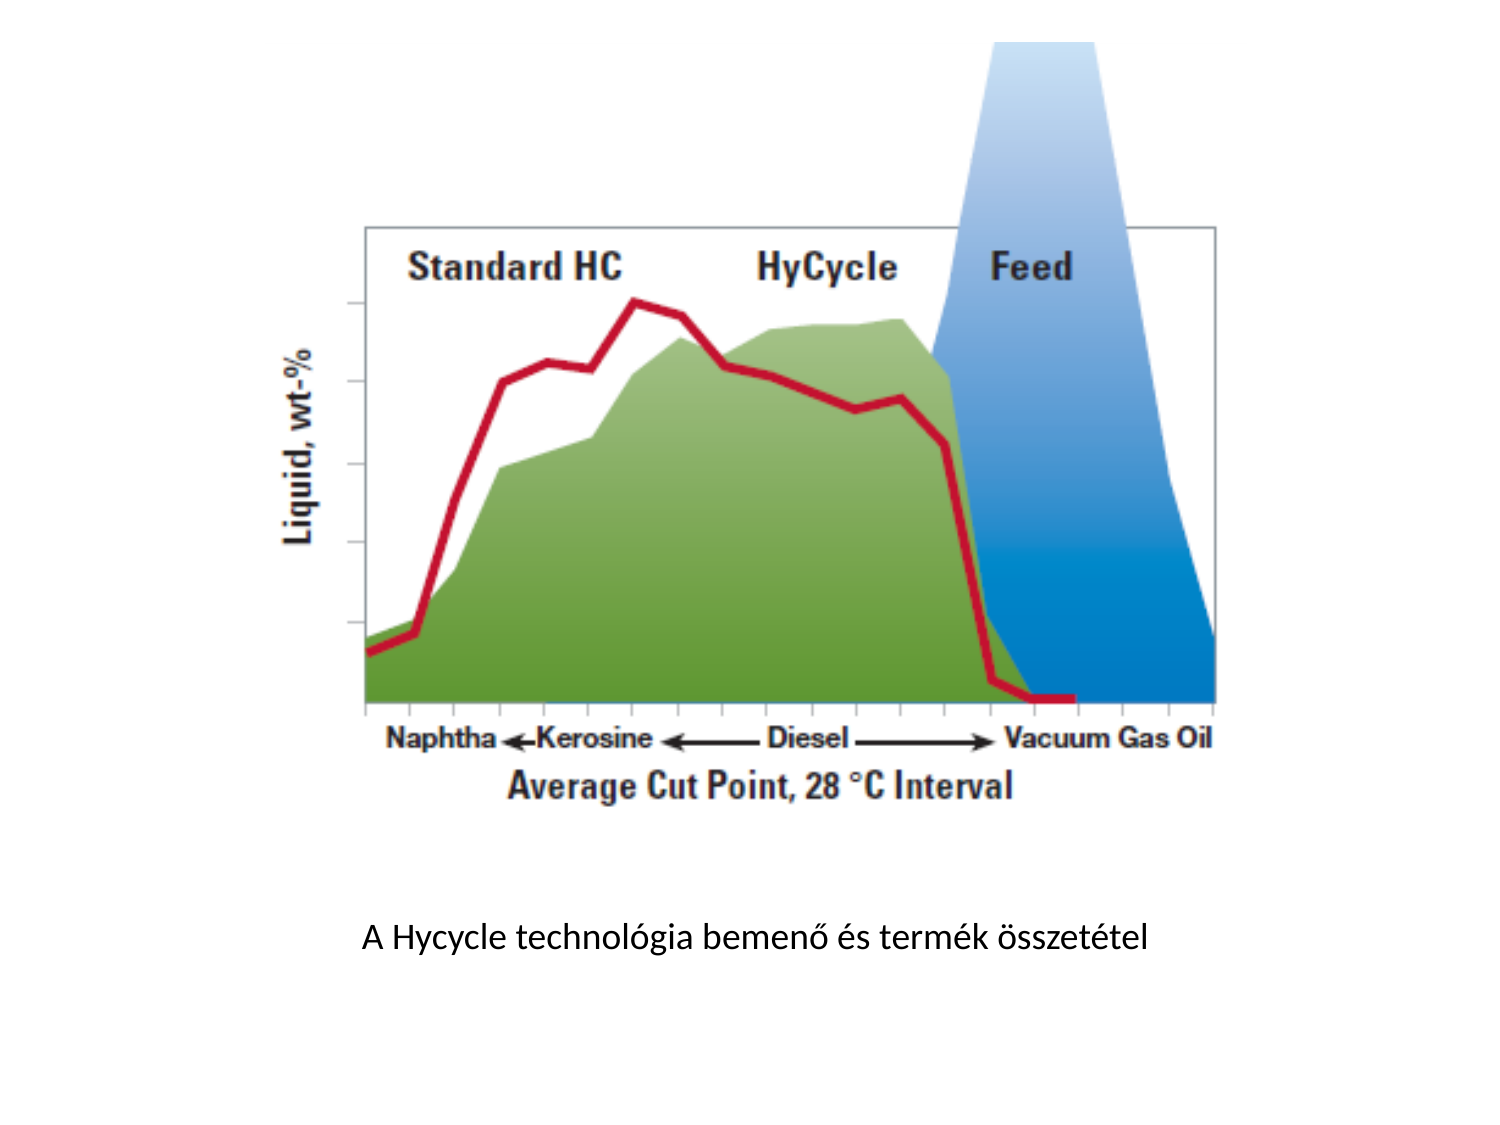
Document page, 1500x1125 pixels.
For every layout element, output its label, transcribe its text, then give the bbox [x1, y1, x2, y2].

picture [265, 42, 1247, 839]
text_box A Hycycle technológia bemenő és termék összetétel [194, 904, 1317, 965]
